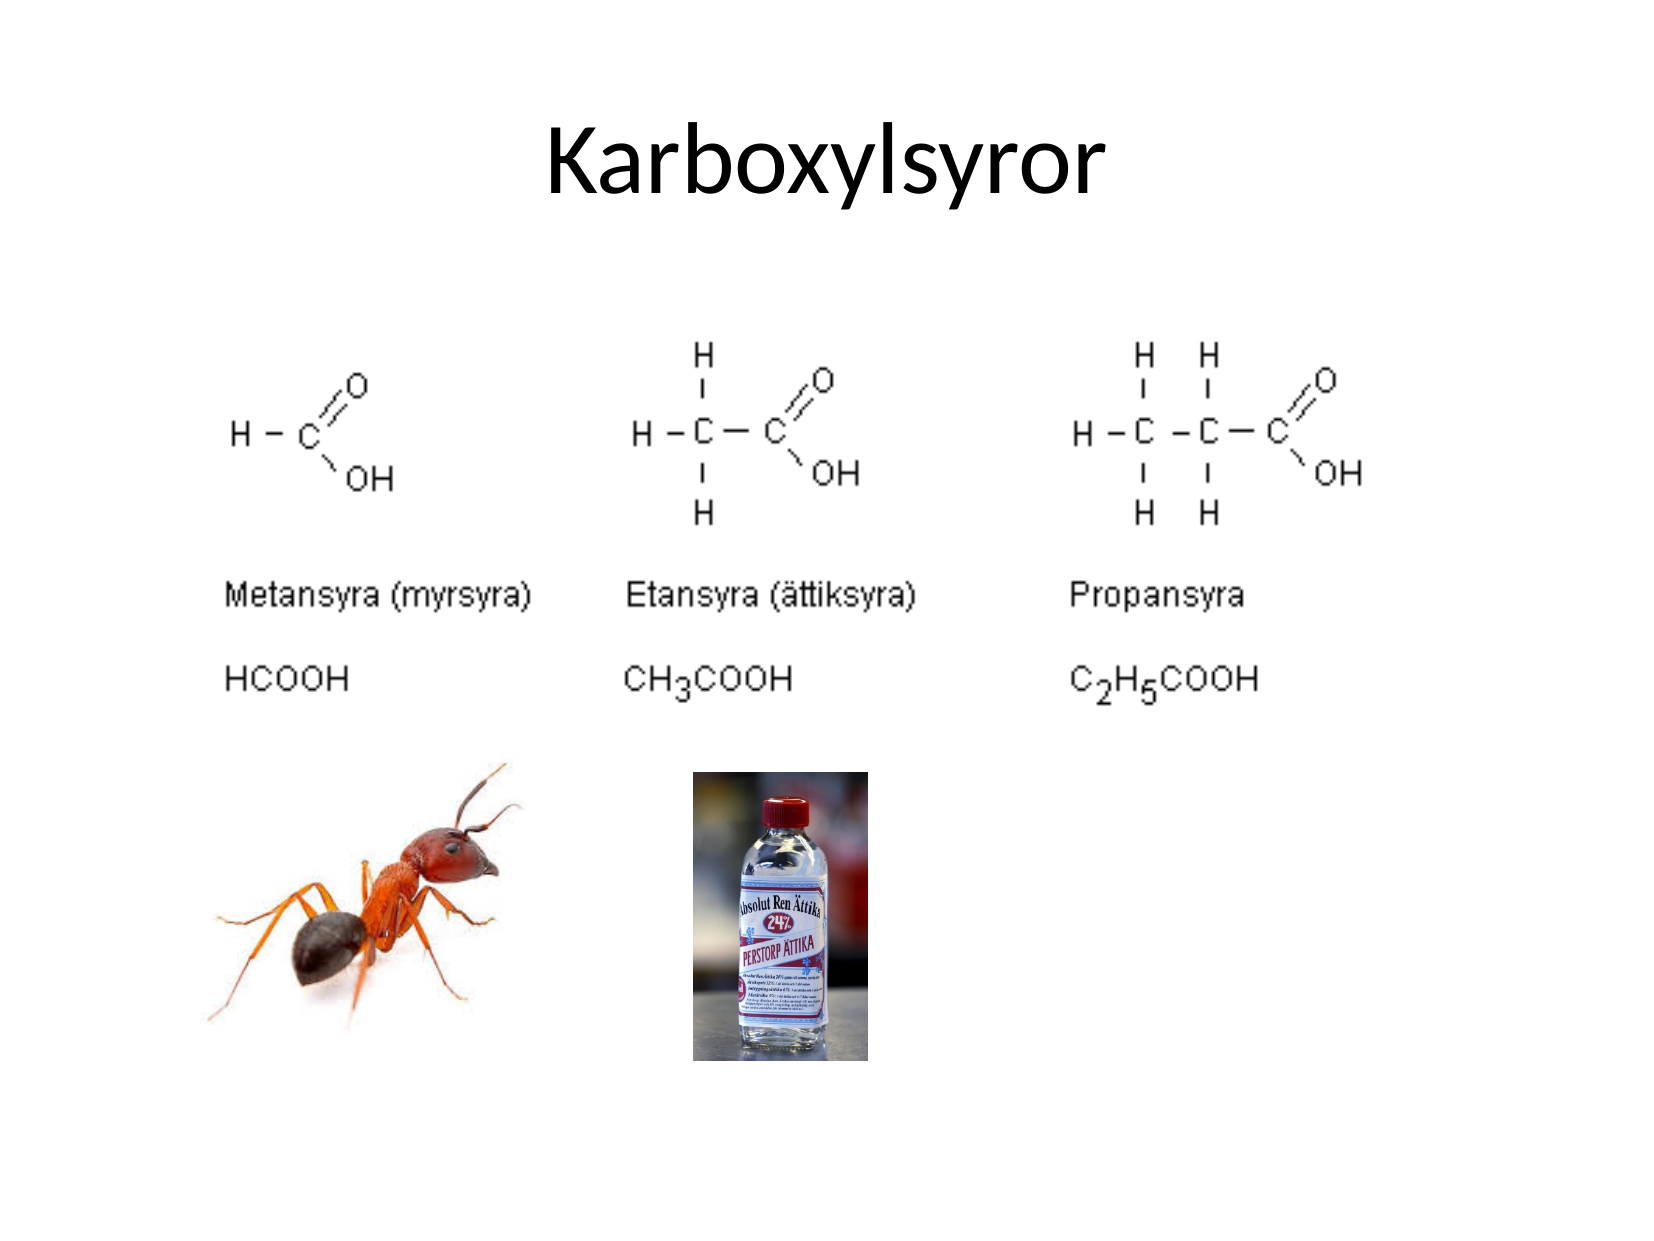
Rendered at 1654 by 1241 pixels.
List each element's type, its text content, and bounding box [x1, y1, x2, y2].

title Karboxylsyror [82, 49, 1571, 257]
picture [200, 736, 576, 1066]
picture [205, 312, 1387, 734]
picture [693, 772, 868, 1062]
